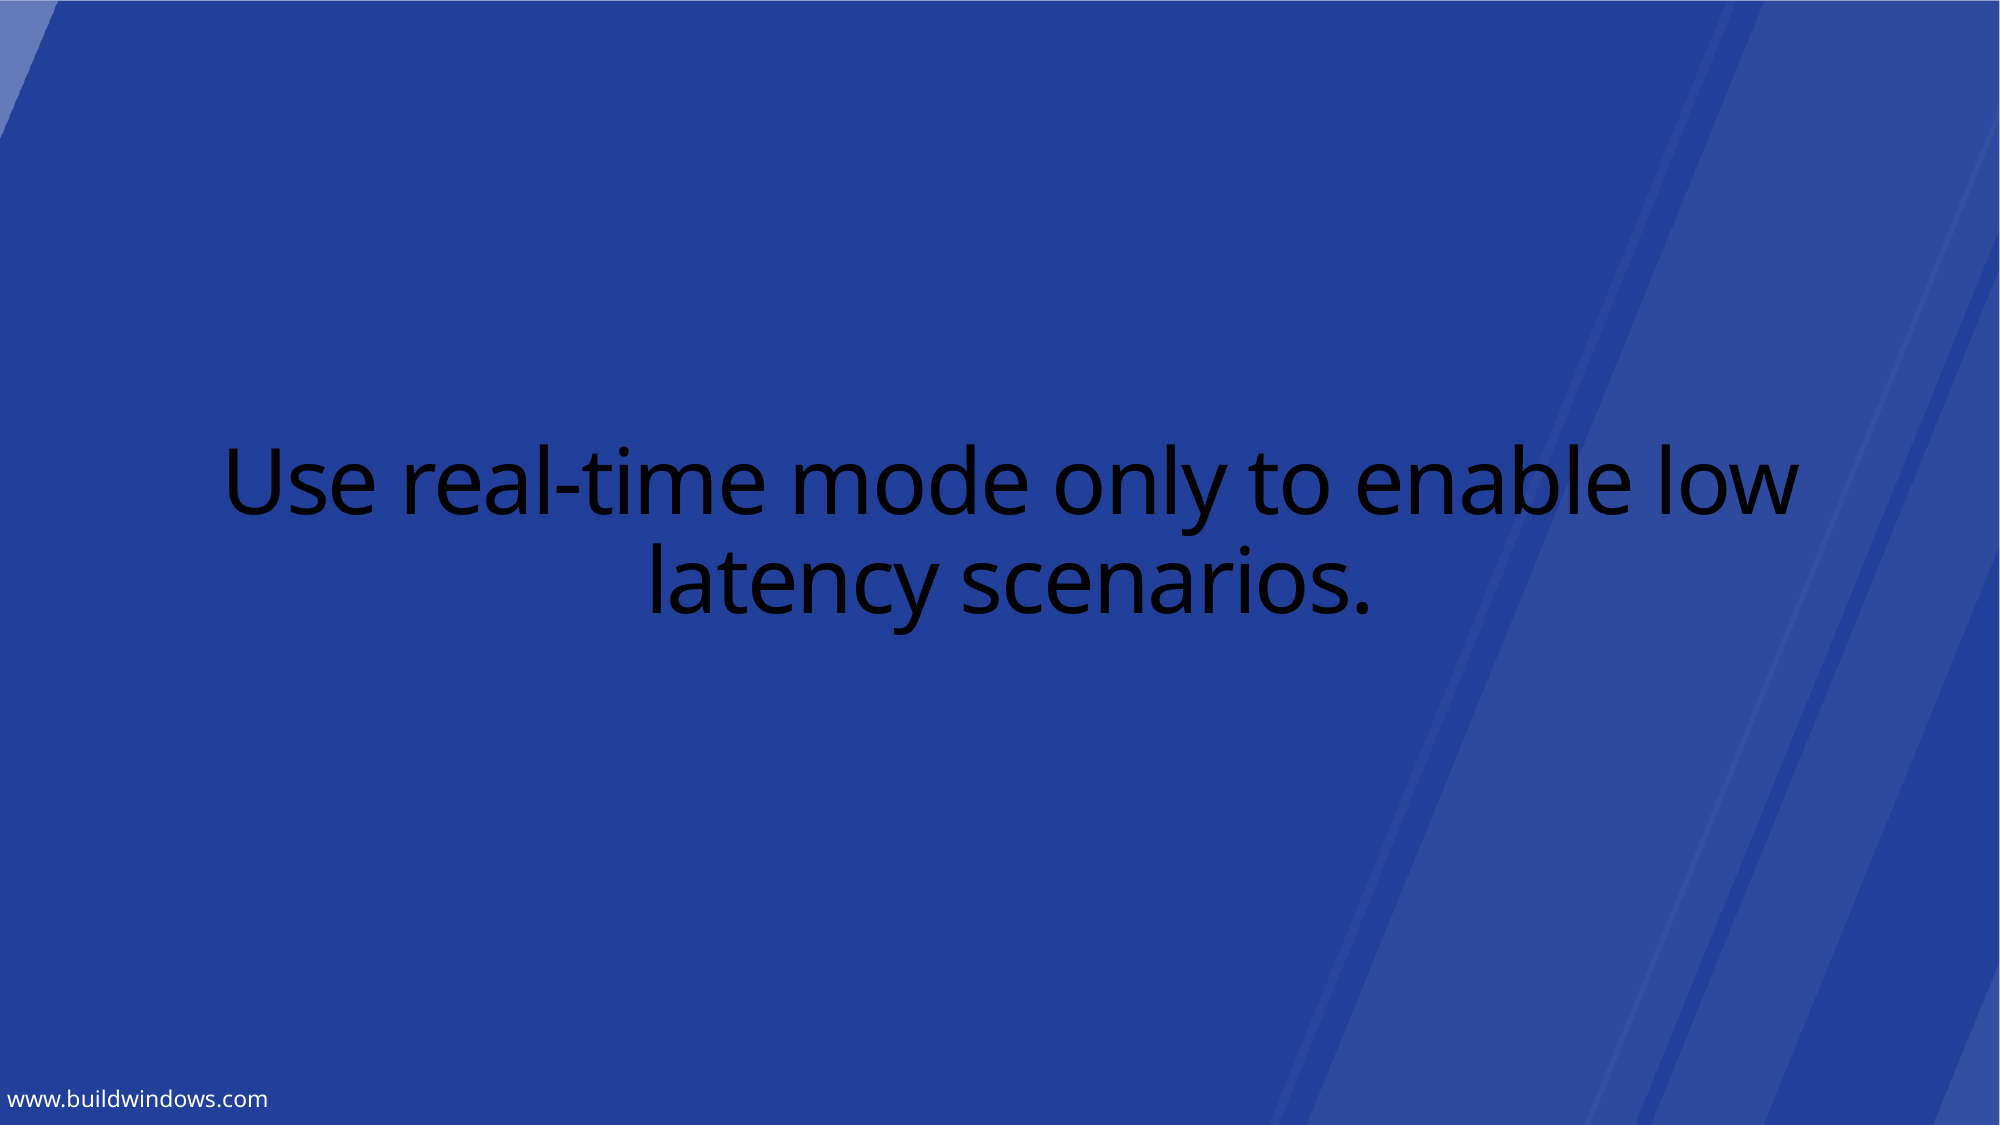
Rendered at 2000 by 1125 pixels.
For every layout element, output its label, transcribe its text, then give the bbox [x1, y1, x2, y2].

title Use real-time mode only to enable low latency scenarios. [181, 435, 1839, 762]
picture [0, 0, 2000, 1125]
